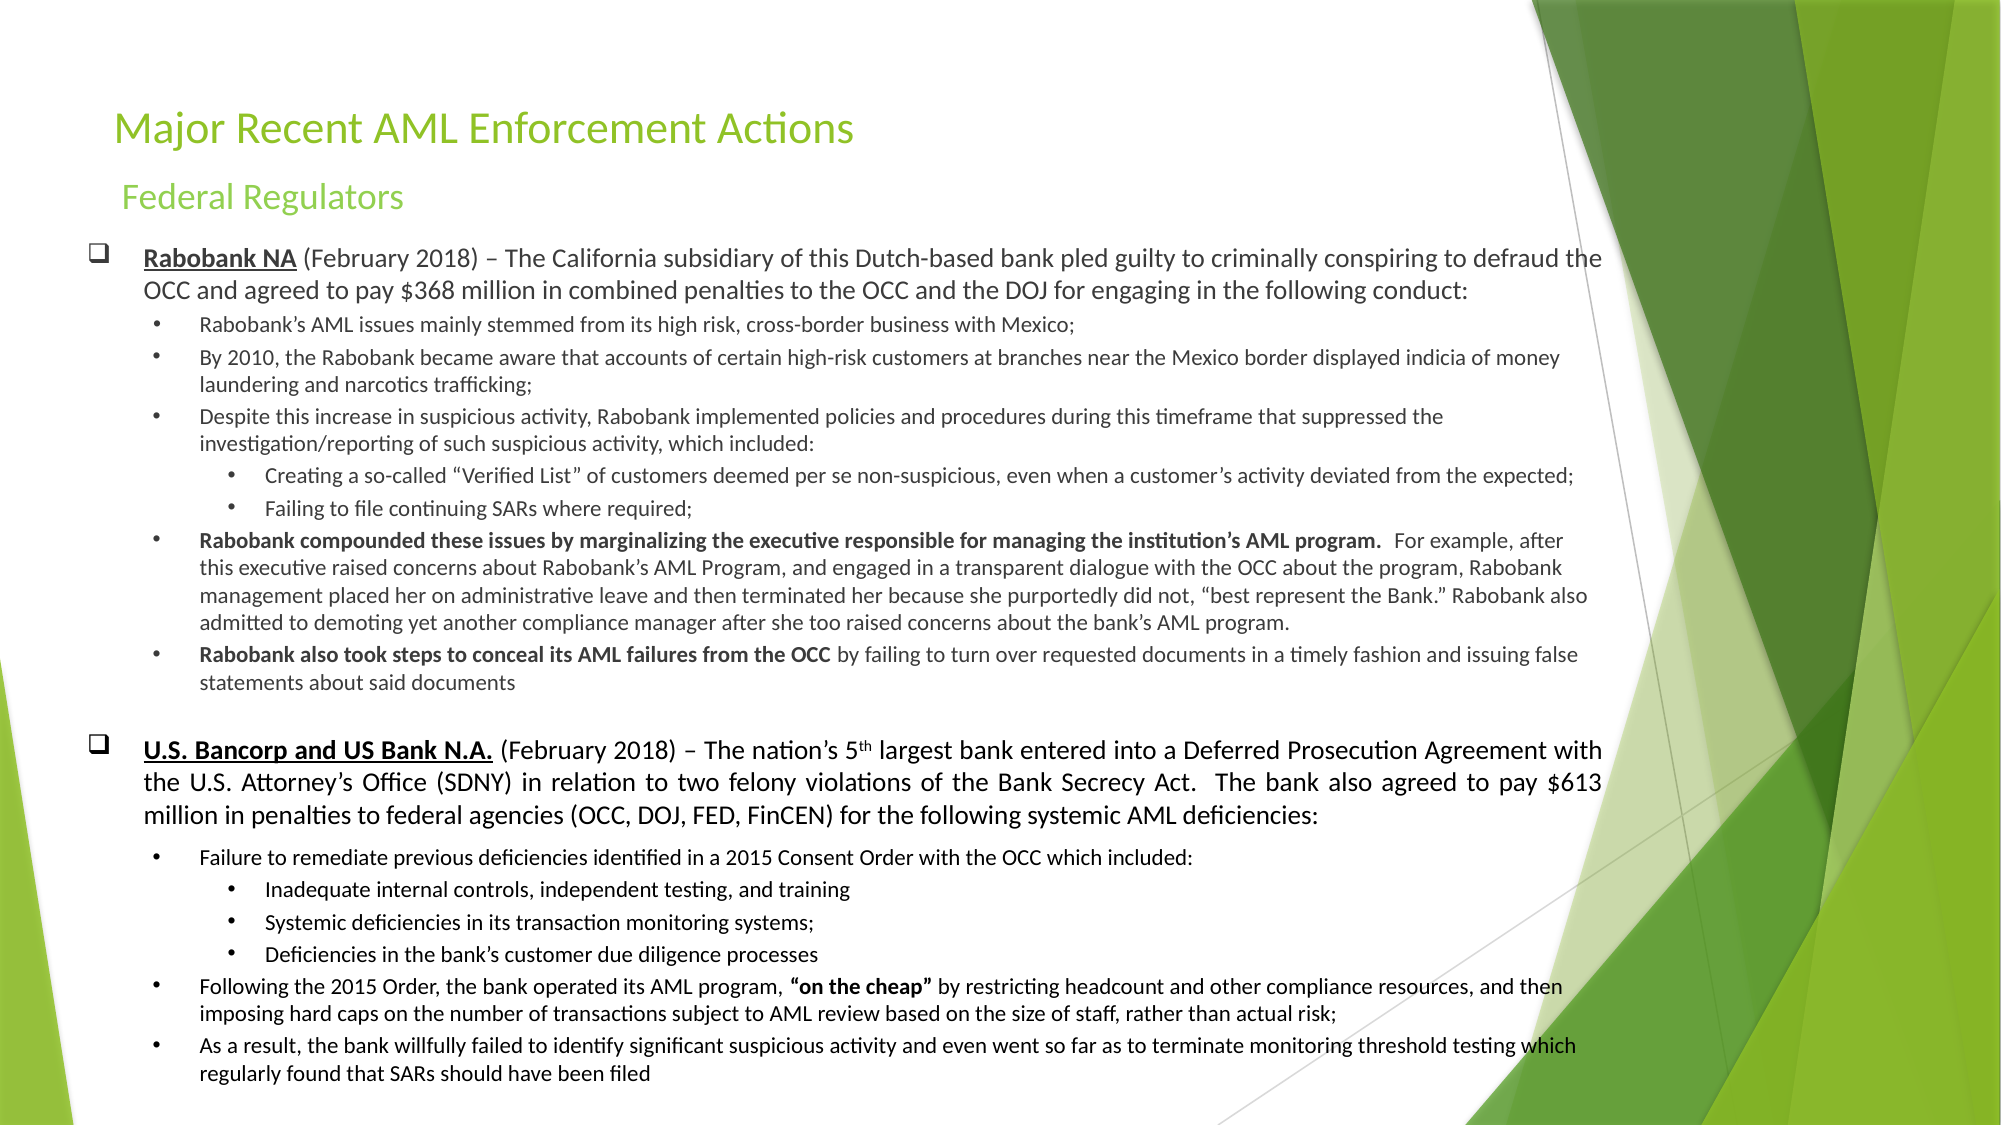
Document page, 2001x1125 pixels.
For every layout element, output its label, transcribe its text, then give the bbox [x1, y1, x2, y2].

text_box Rabobank NA (February 2018) – The California subsidiary of this Dutch-based bank pled guilty to criminally conspiring to defraud the OCC and agreed to pay $368 million in combined penalties to the OCC and the DOJ for engaging in the following conduct: Rabobank’s AML issues mainly stemmed from its high risk, cross-border business with Mexico; By 2010, the Rabobank became aware that accounts of certain high-risk customers at branches near the Mexico border displayed indicia of money laundering and narcotics trafficking; Despite this increase in suspicious activity, Rabobank implemented policies and procedures during this timeframe that suppressed the investigation/reporting of such suspicious activity, which included: Creating a so-called “Verified List” of customers deemed per se non-suspicious, even when a customer’s activity deviated from the expected; Failing to file continuing SARs where required; Rabobank compounded these issues by marginalizing the executive responsible for managing the institution’s AML program. For example, after this executive raised concerns about Rabobank’s AML Program, and engaged in a transparent dialogue with the OCC about the program, Rabobank management placed her on administrative leave and then terminated her because she purportedly did not, “best represent the Bank.” Rabobank also admitted to demoting yet another compliance manager after she too raised concerns about the bank’s AML program. Rabobank also took steps to conceal its AML failures from the OCC by failing to turn over requested documents in a timely fashion and issuing false statements about said documents U.S. Bancorp and US Bank N.A. (February 2018) – The nation’s 5th largest bank entered into a Deferred Prosecution Agreement with the U.S. Attorney’s Office (SDNY) in relation to two felony violations of the Bank Secrecy Act. The bank also agreed to pay $613 million in penalties to federal agencies (OCC, DOJ, FED, FinCEN) for the following systemic AML deficiencies: Failure to remediate previous deficiencies identified in a 2015 Consent Order with the OCC which included: Inadequate internal controls, independent testing, and training Systemic deficiencies in its transaction monitoring systems; Deficiencies in the bank’s customer due diligence processes Following the 2015 Order, the bank operated its AML program, “on the cheap” by restricting headcount and other compliance resources, and then imposing hard caps on the number of transactions subject to AML review based on the size of staff, rather than actual risk; As a result, the bank willfully failed to identify significant suspicious activity and even went so far as to terminate monitoring threshold testing which regularly found that SARs should have been filed [72, 233, 1618, 1125]
text_box Federal Regulators [98, 164, 1444, 225]
title Major Recent AML Enforcement Actions [98, 89, 1509, 165]
